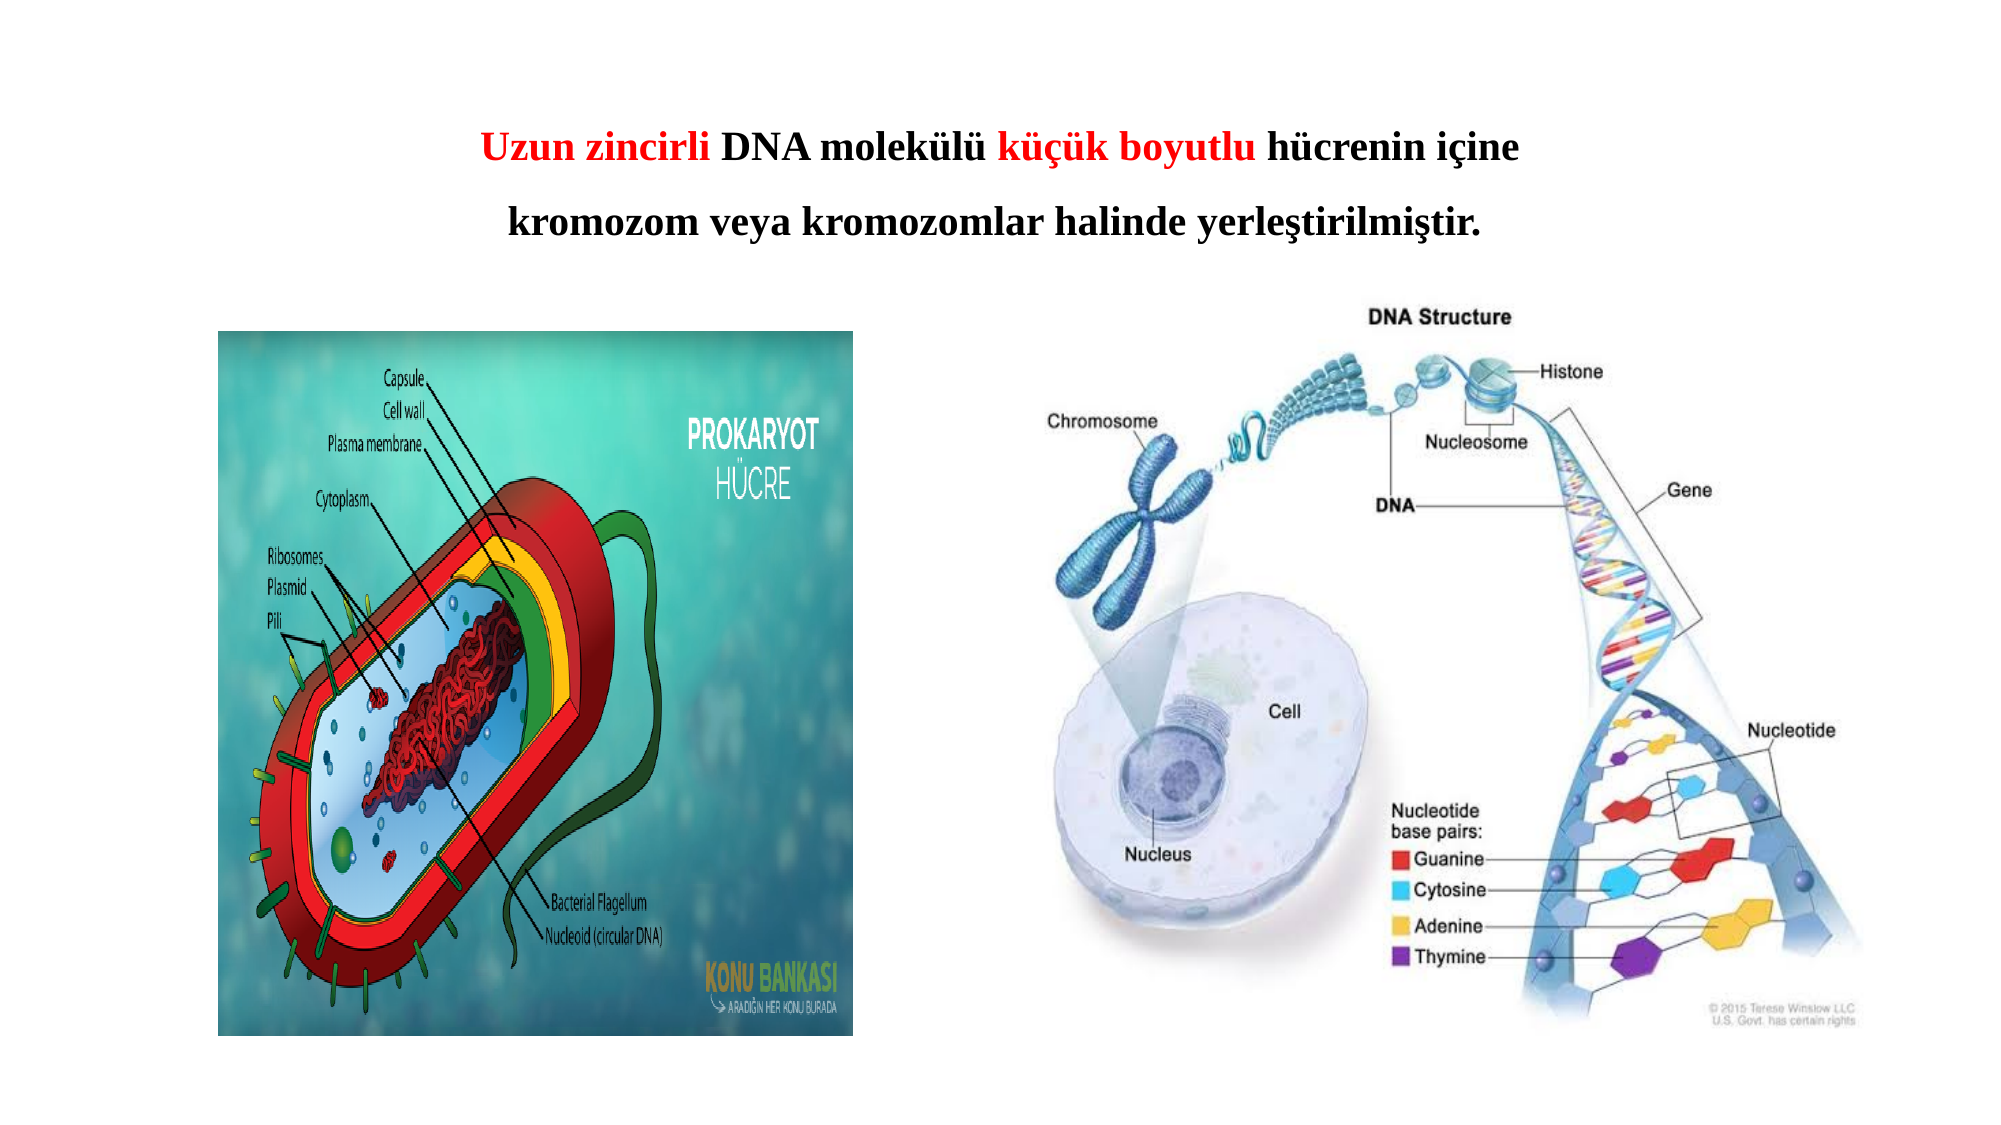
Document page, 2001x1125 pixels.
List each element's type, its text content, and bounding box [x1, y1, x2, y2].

title Uzun zincirli DNA molekülü küçük boyutlu hücrenin içine kromozom veya kromozomlar halinde yerleştirilmiştir. [137, 59, 1863, 278]
picture [218, 331, 853, 1036]
picture [1034, 292, 1869, 1036]
